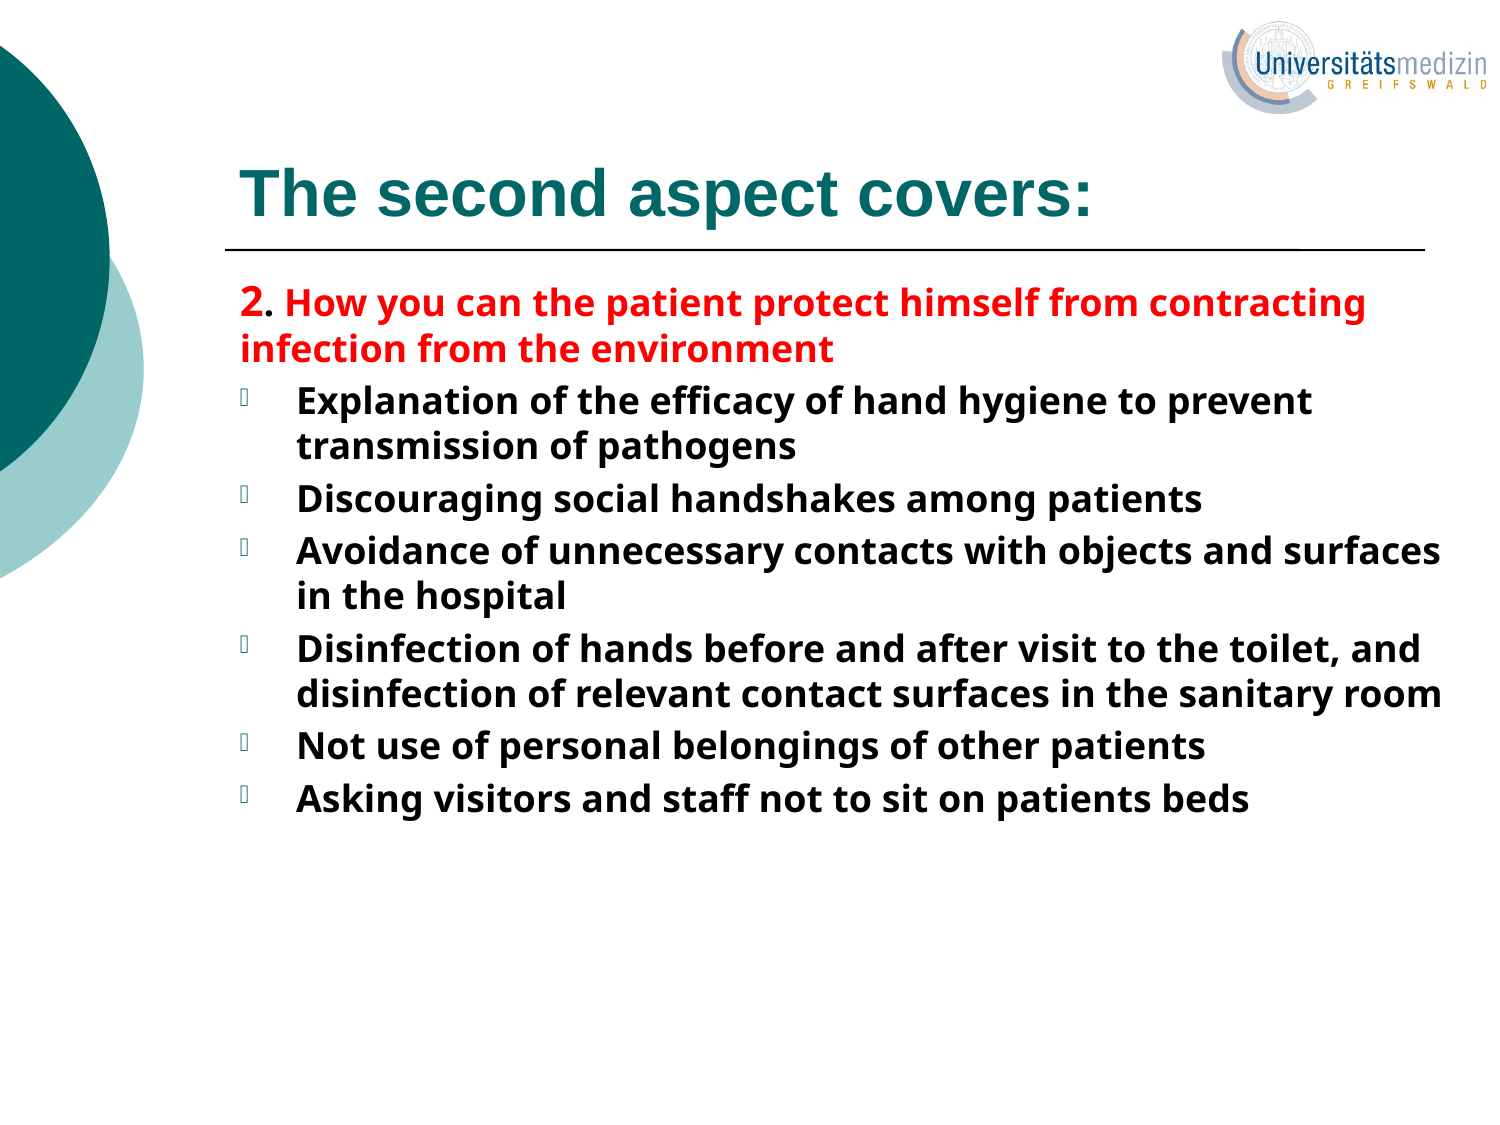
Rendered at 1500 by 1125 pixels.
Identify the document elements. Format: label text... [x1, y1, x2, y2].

title The second aspect covers: [224, 49, 1425, 237]
list 2. How you can the patient protect himself from contracting infection from the environment Explanation of the efficacy of hand hygiene to prevent transmission of pathogens Discouraging social handshakes among patients Avoidance of unnecessary contacts with objects and surfaces in the hospital Disinfection of hands before and after visit to the toilet, and disinfection of relevant contact surfaces in the sanitary room Not use of personal belongings of other patients Asking visitors and staff not to sit on patients beds [224, 267, 1500, 1035]
picture [1222, 21, 1486, 114]
